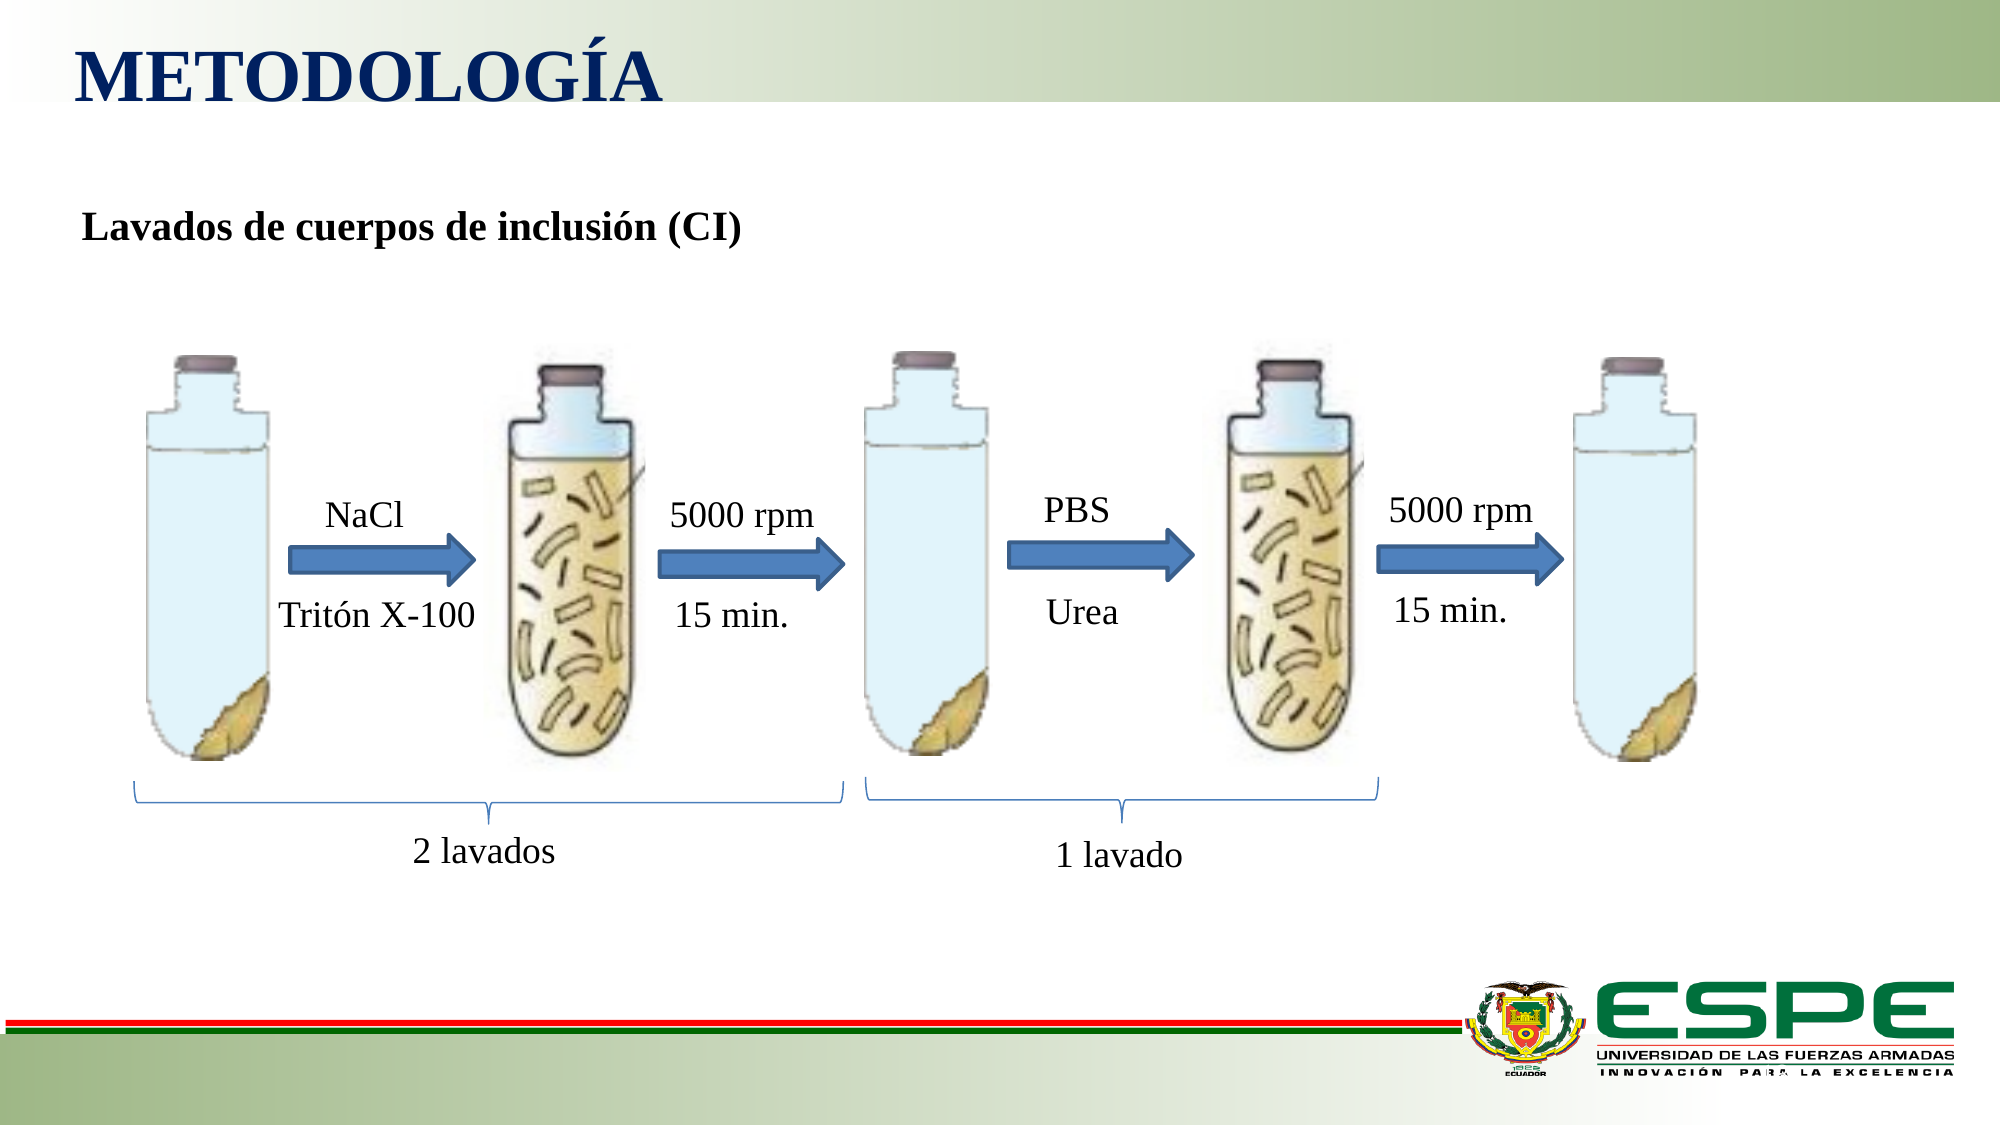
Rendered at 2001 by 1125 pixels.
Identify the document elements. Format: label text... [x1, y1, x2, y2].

text_box 15 min. [659, 582, 822, 643]
text_box 5000 rpm [654, 482, 859, 543]
text_box Tritón X-100 [278, 582, 478, 643]
text_box 15 min. [1378, 577, 1541, 638]
text_box Urea [1031, 580, 1144, 640]
text_box NaCl [310, 482, 438, 543]
text_box PBS [1028, 477, 1157, 538]
picture [1202, 320, 1365, 767]
text_box 1 lavado [1040, 822, 1248, 883]
text_box [864, 776, 1380, 822]
text_box [657, 543, 846, 589]
picture [483, 325, 646, 772]
picture [1572, 357, 1701, 763]
text_box 5000 rpm [1373, 477, 1567, 538]
text_box METODOLOGÍA [59, 18, 1268, 124]
picture [145, 355, 274, 761]
text_box [288, 532, 477, 582]
text_box [1007, 527, 1195, 583]
picture [864, 350, 993, 756]
text_box [133, 781, 845, 818]
text_box 2 lavados [397, 818, 606, 879]
slide_number 18 [1550, 1042, 2000, 1103]
picture [1465, 981, 1954, 1076]
text_box Lavados de cuerpos de inclusión (CI) [66, 191, 1234, 257]
text_box [1376, 538, 1565, 584]
